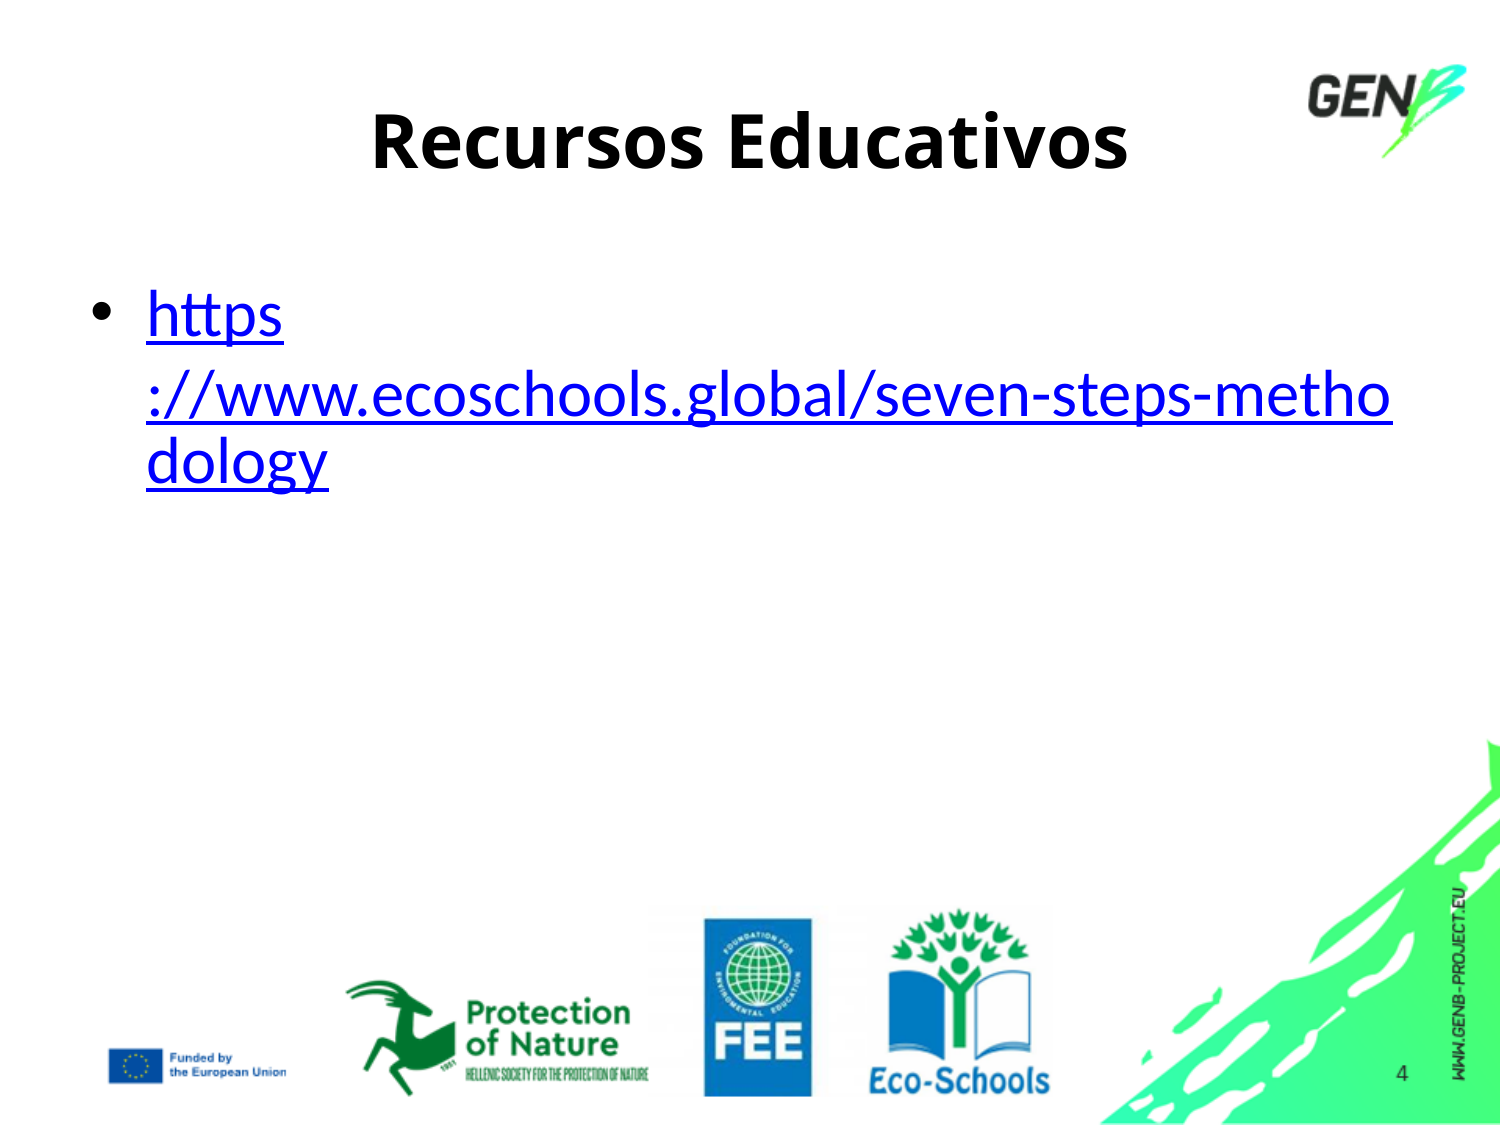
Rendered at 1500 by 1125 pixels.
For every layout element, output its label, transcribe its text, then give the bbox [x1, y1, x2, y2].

list https://www.ecoschools.global/seven-steps-methodology [75, 262, 1425, 916]
title Recursos Educativos [75, 45, 1425, 233]
picture [0, 0, 1500, 1125]
